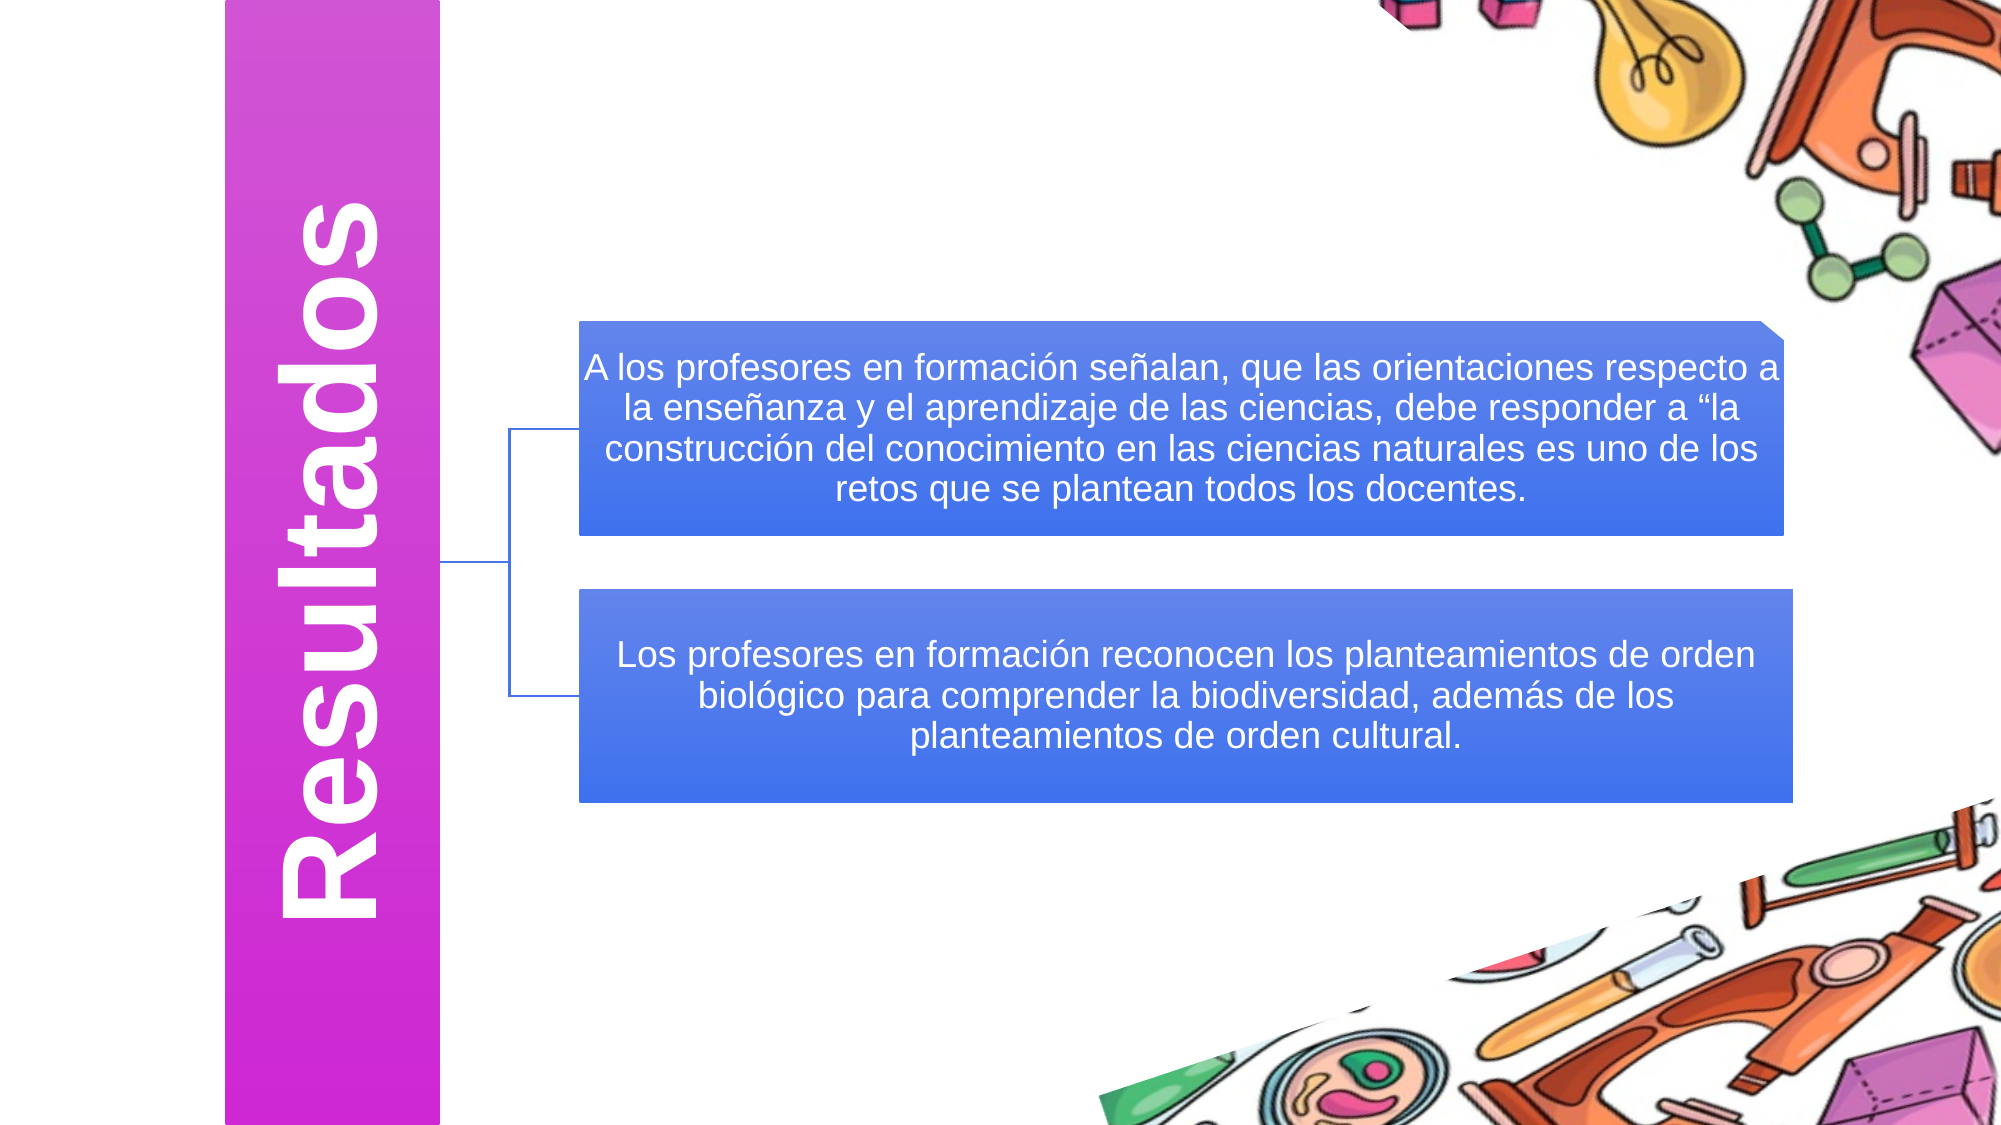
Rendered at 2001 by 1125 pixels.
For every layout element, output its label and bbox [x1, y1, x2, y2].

text_box [18, 0, 1700, 1125]
text_box [1899, 708, 2000, 1125]
picture [1549, 0, 2001, 1125]
